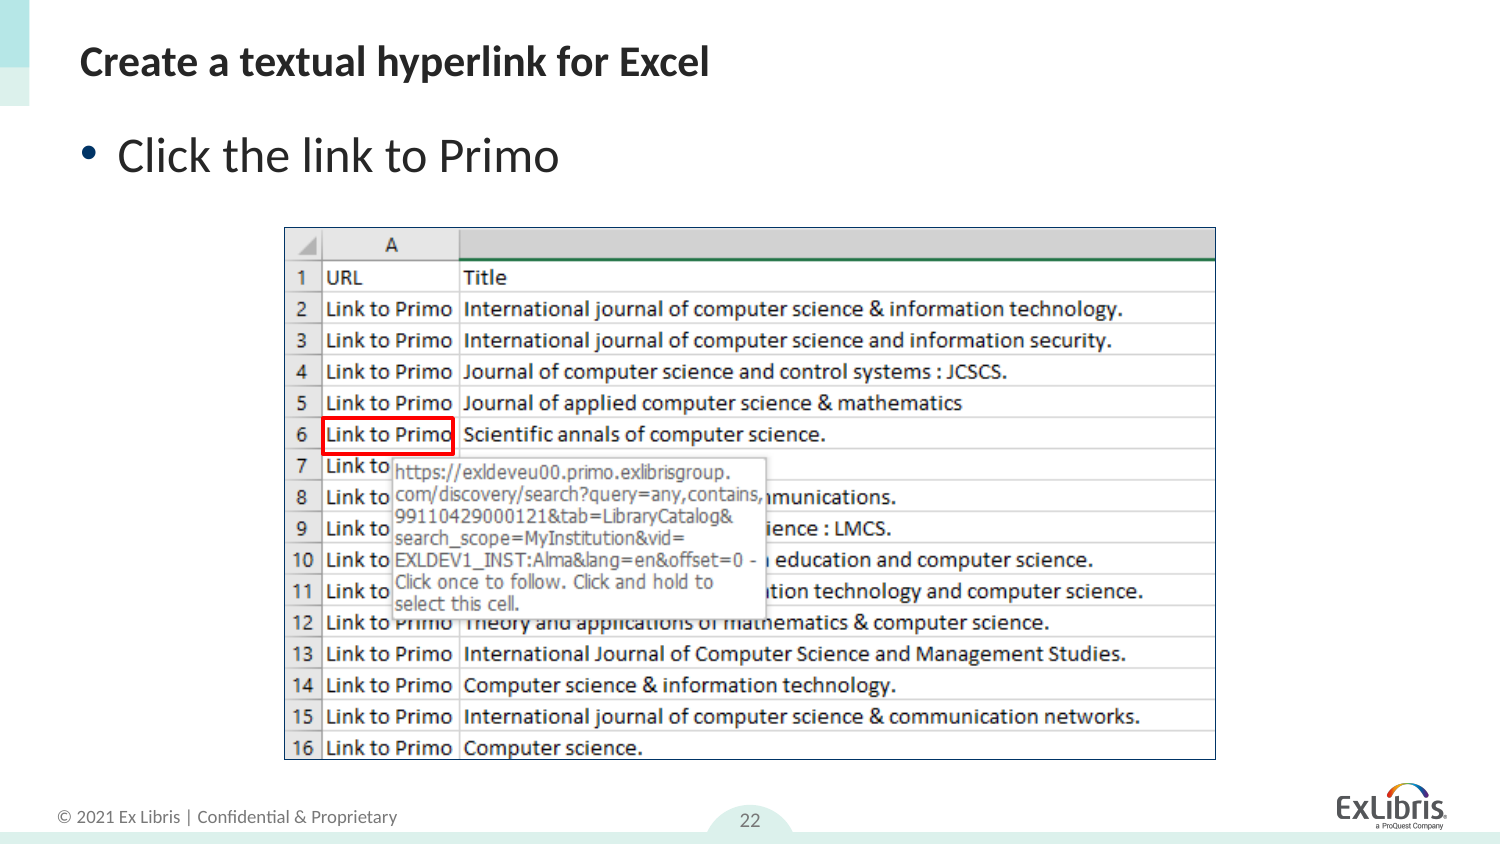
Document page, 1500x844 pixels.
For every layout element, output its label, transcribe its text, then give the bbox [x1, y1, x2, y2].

picture [284, 227, 1216, 760]
title Create a textual hyperlink for Excel [64, 11, 1500, 107]
picture [1337, 783, 1447, 830]
text_box Click the link to Primo [64, 114, 1459, 387]
slide_number 22 [705, 789, 795, 844]
